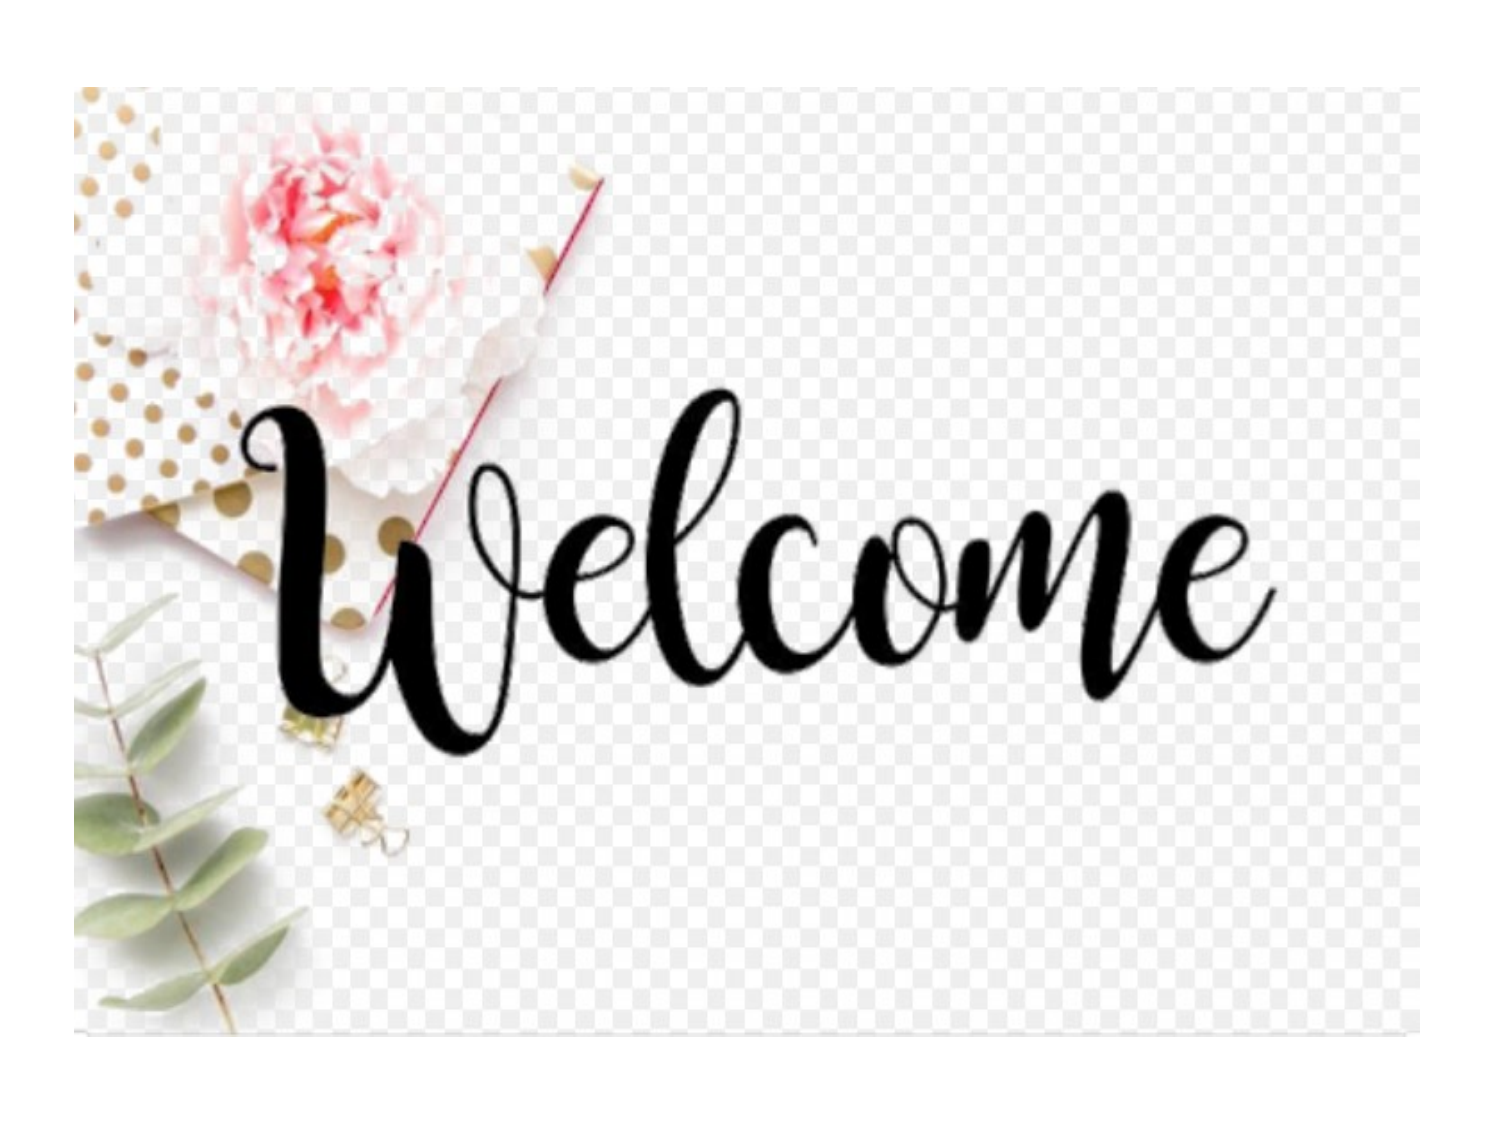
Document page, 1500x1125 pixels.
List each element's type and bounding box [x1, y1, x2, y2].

picture [74, 87, 1420, 1037]
